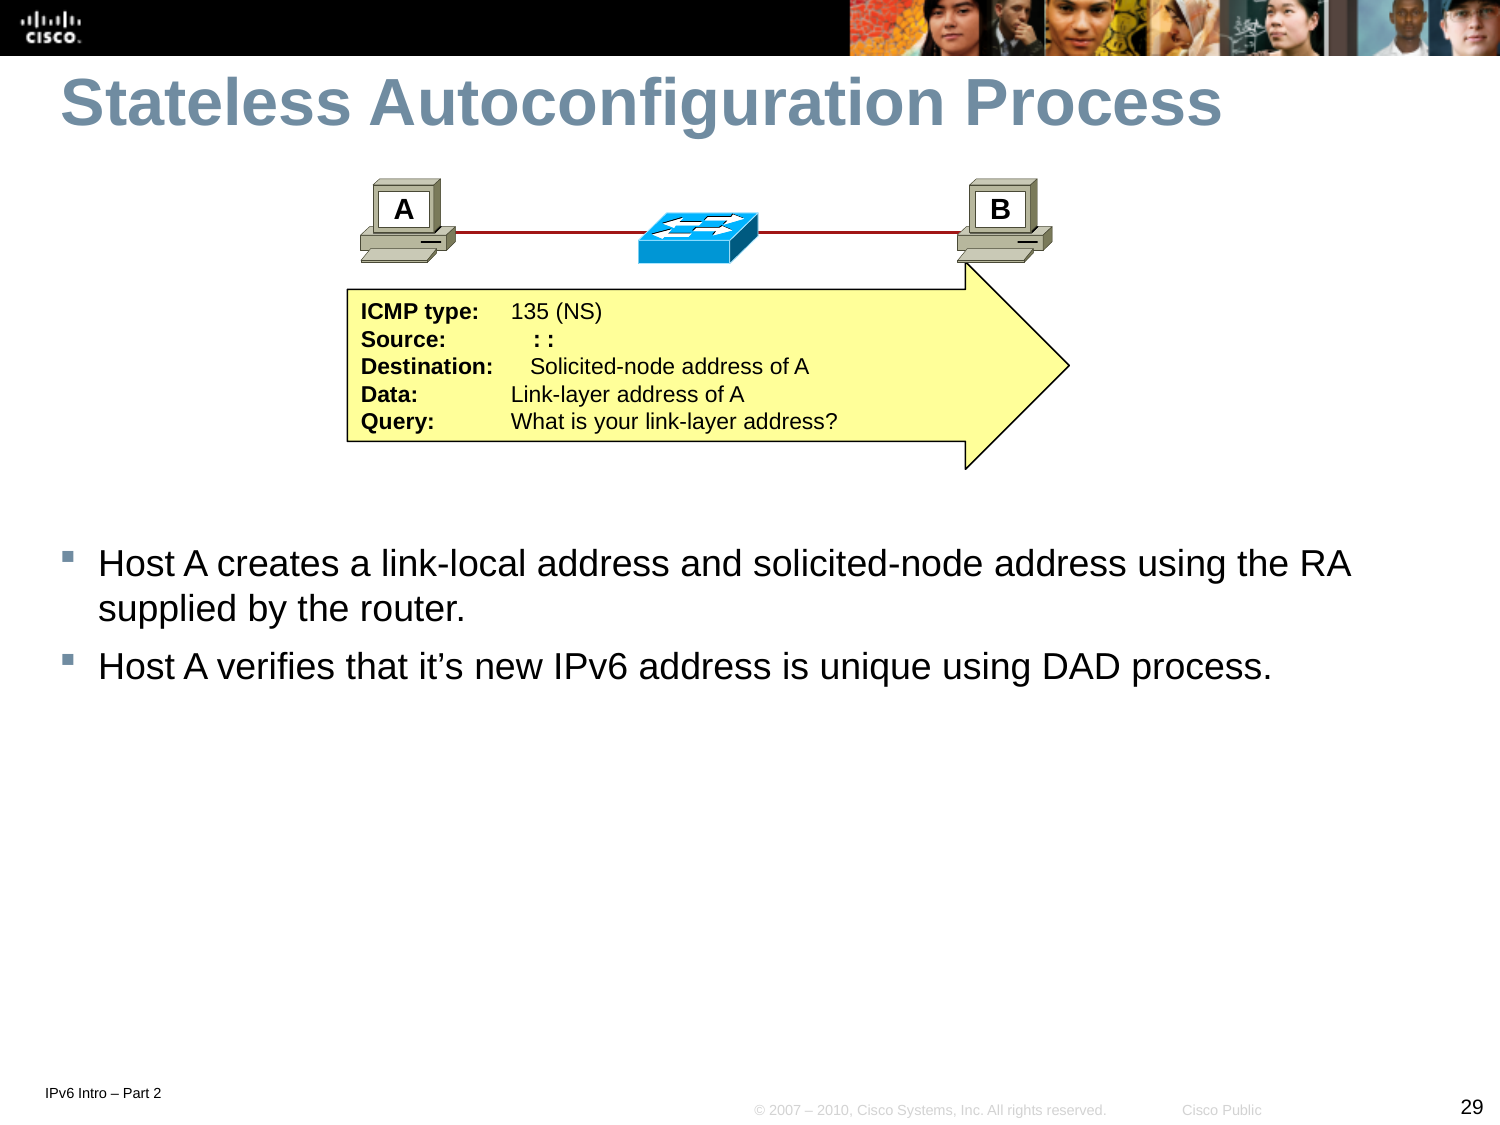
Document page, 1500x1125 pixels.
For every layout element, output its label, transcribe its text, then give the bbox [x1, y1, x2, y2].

list Host A creates a link-local address and solicited-node address using the RA supplied by the router. Host A verifies that it’s new IPv6 address is unique using DAD process. [45, 532, 1444, 1054]
title Stateless Autoconfiguration Process [45, 59, 1444, 150]
picture [0, 0, 1500, 56]
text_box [347, 178, 1070, 470]
